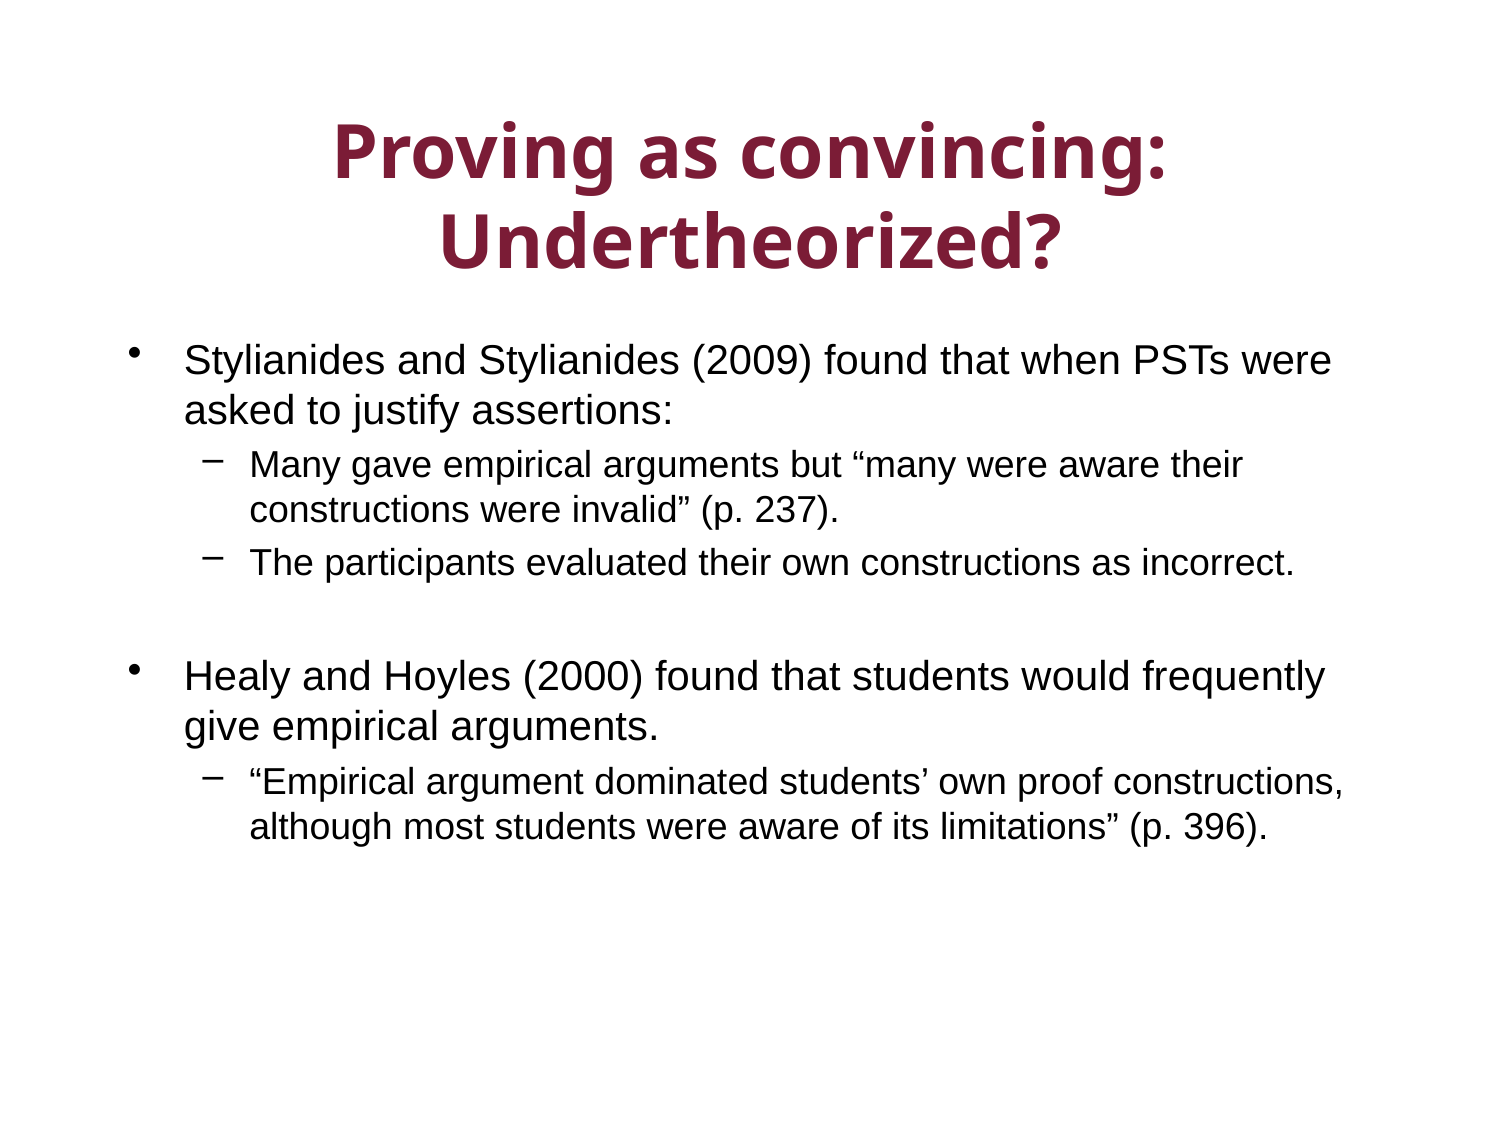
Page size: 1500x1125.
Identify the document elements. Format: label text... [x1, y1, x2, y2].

title Proving as convincing: Undertheorized? [112, 99, 1388, 288]
list Stylianides and Stylianides (2009) found that when PSTs were asked to justify assertions: Many gave empirical arguments but “many were aware their constructions were invalid” (p. 237). The participants evaluated their own constructions as incorrect. Healy and Hoyles (2000) found that students would frequently give empirical arguments. “Empirical argument dominated students’ own proof constructions, although most students were aware of its limitations” (p. 396). [112, 324, 1388, 1000]
